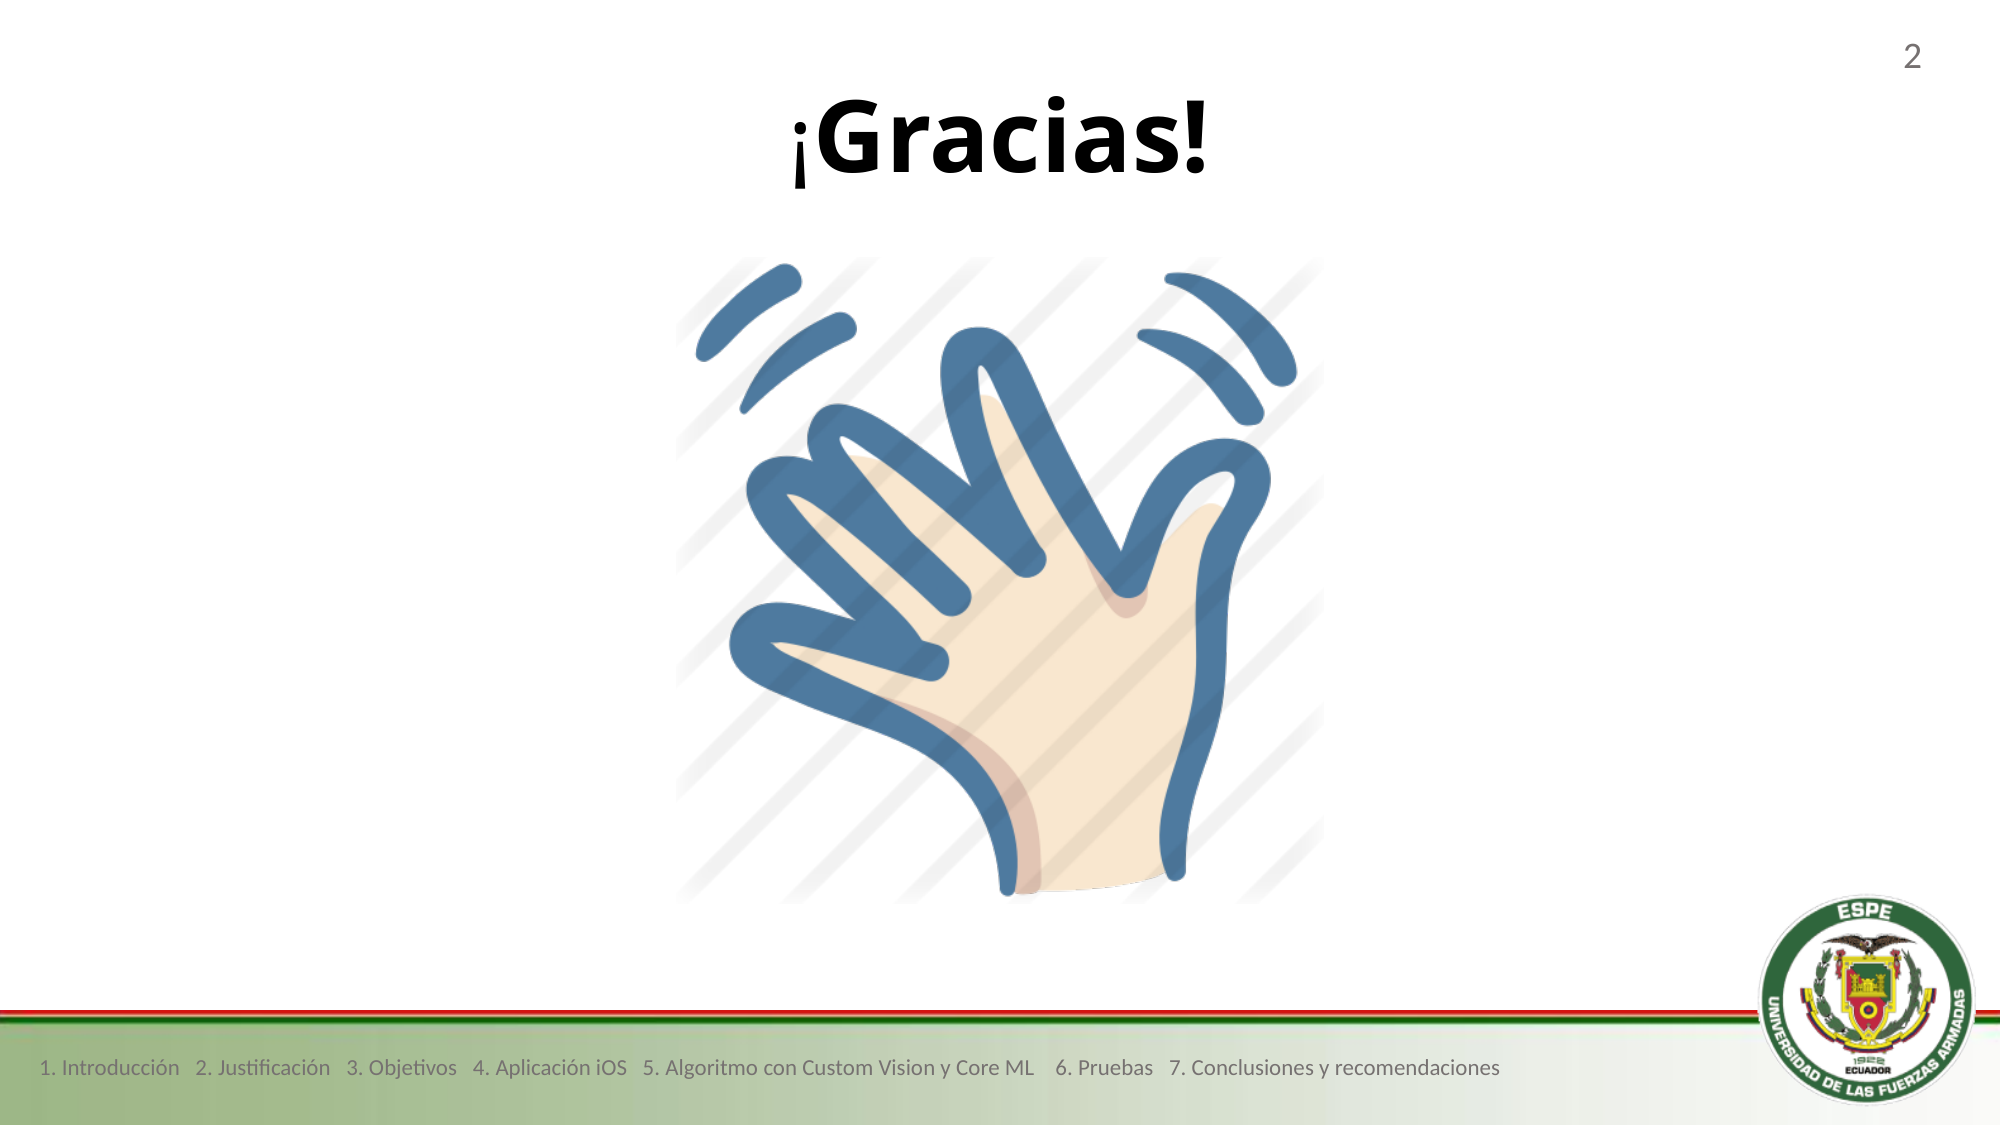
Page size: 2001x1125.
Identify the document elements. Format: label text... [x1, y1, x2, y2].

text_box 2 [1858, 23, 1937, 84]
picture [0, 888, 2000, 1125]
picture [676, 257, 1324, 904]
title ¡Gracias! [63, 36, 1937, 245]
